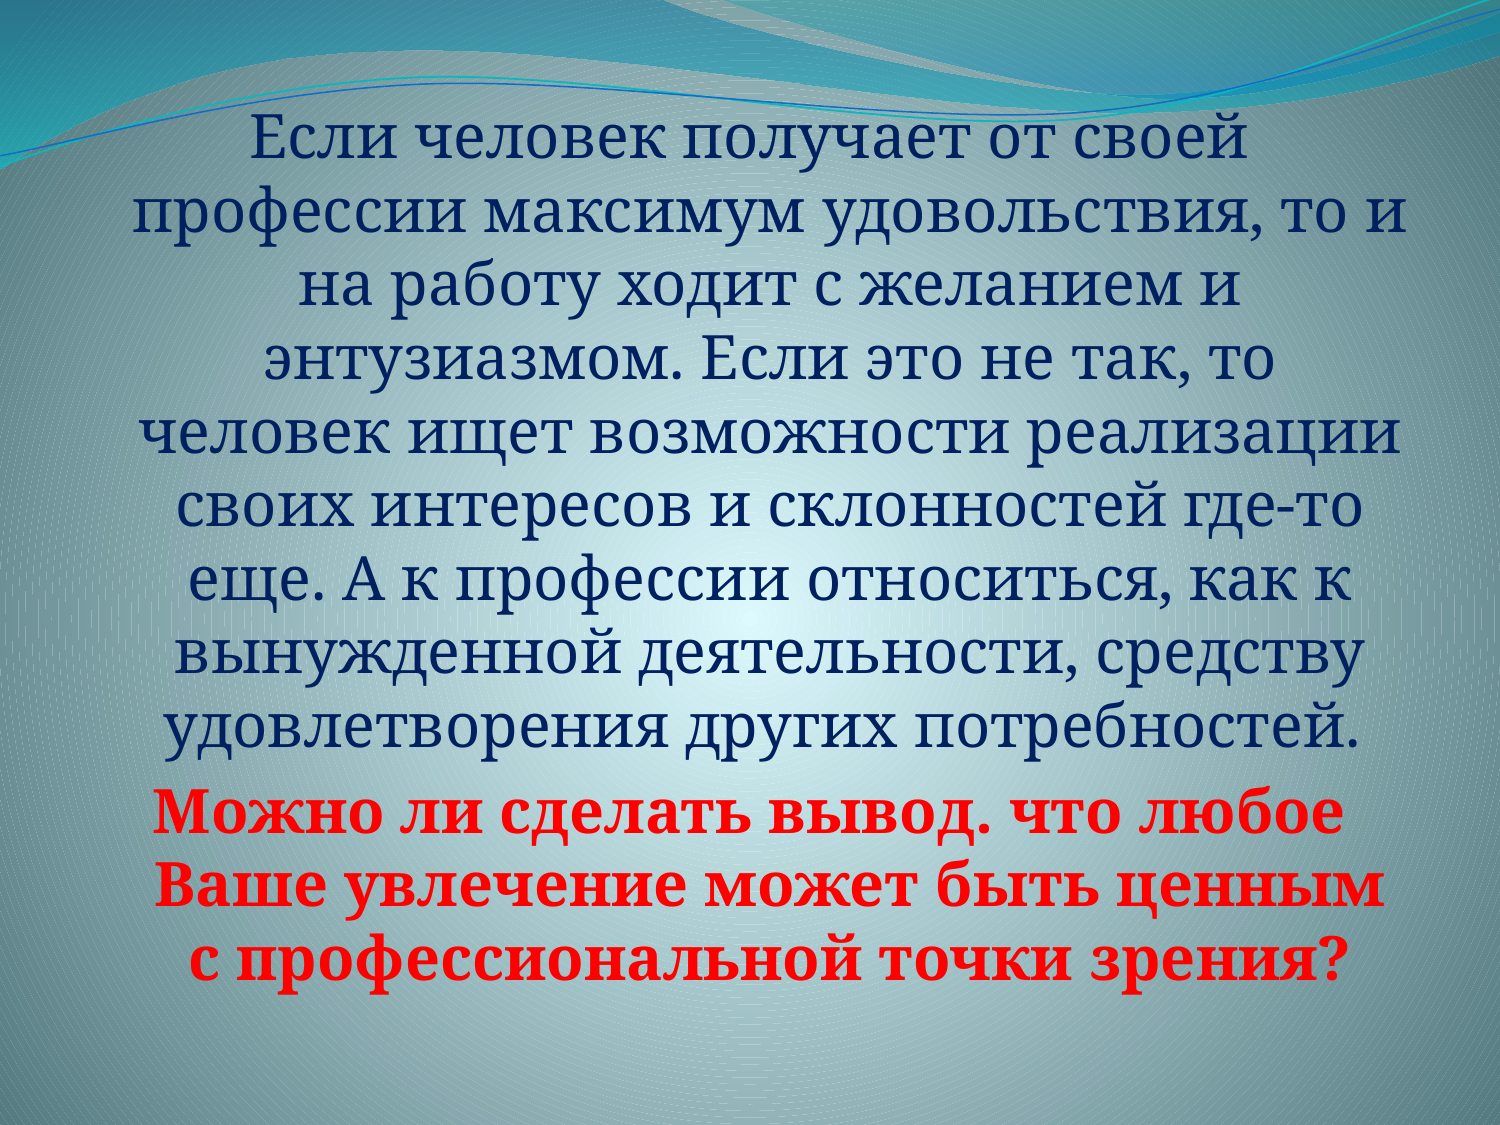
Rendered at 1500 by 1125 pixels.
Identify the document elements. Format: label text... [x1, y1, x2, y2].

list Если человек получает от своей профессии максимум удовольствия, то и на работу ходит с желанием и энтузиазмом. Если это не так, то человек ищет возможности реализации своих интересов и склонностей где-то еще. А к профессии относиться, как к вынужденной деятельности, средству удовлетворения других потребностей. Можно ли сделать вывод. что любое Ваше увлечение может быть ценным с профессиональной точки зрения? [75, 90, 1425, 1106]
